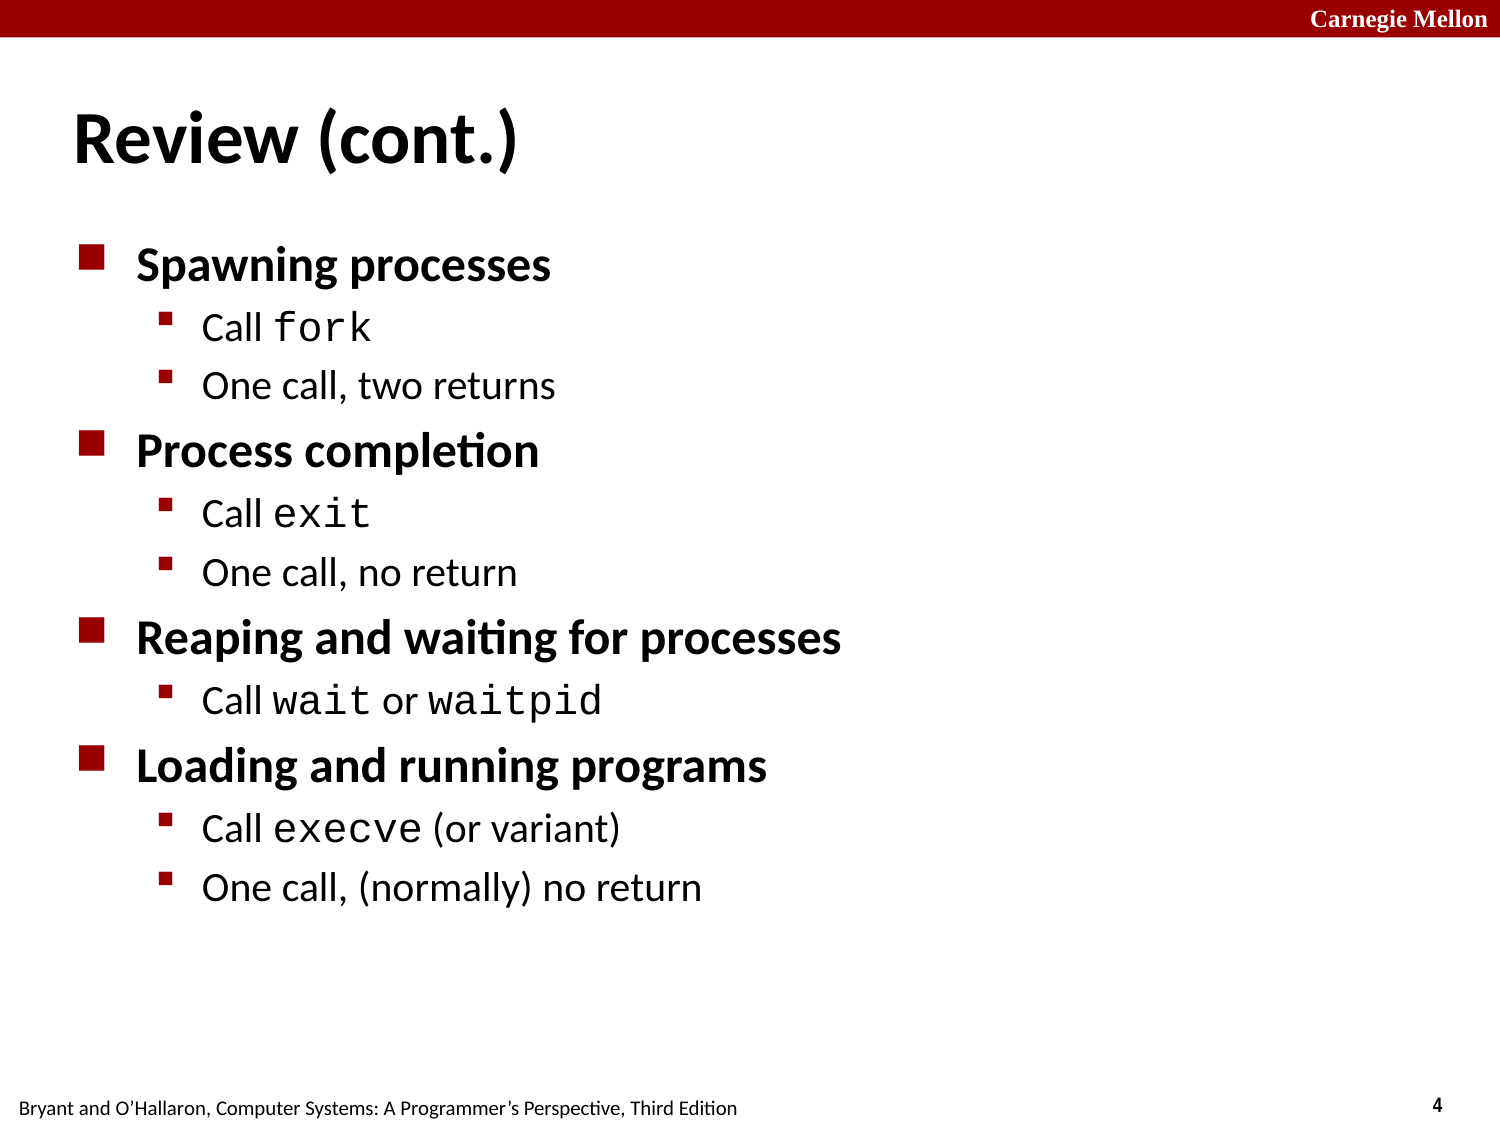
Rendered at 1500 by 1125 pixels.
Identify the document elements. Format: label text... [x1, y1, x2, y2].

title Review (cont.) [58, 71, 1305, 197]
list Spawning processes Call fork One call, two returns Process completion Call exit One call, no return Reaping and waiting for processes Call wait or waitpid Loading and running programs Call execve (or variant) One call, (normally) no return [64, 223, 1361, 1040]
